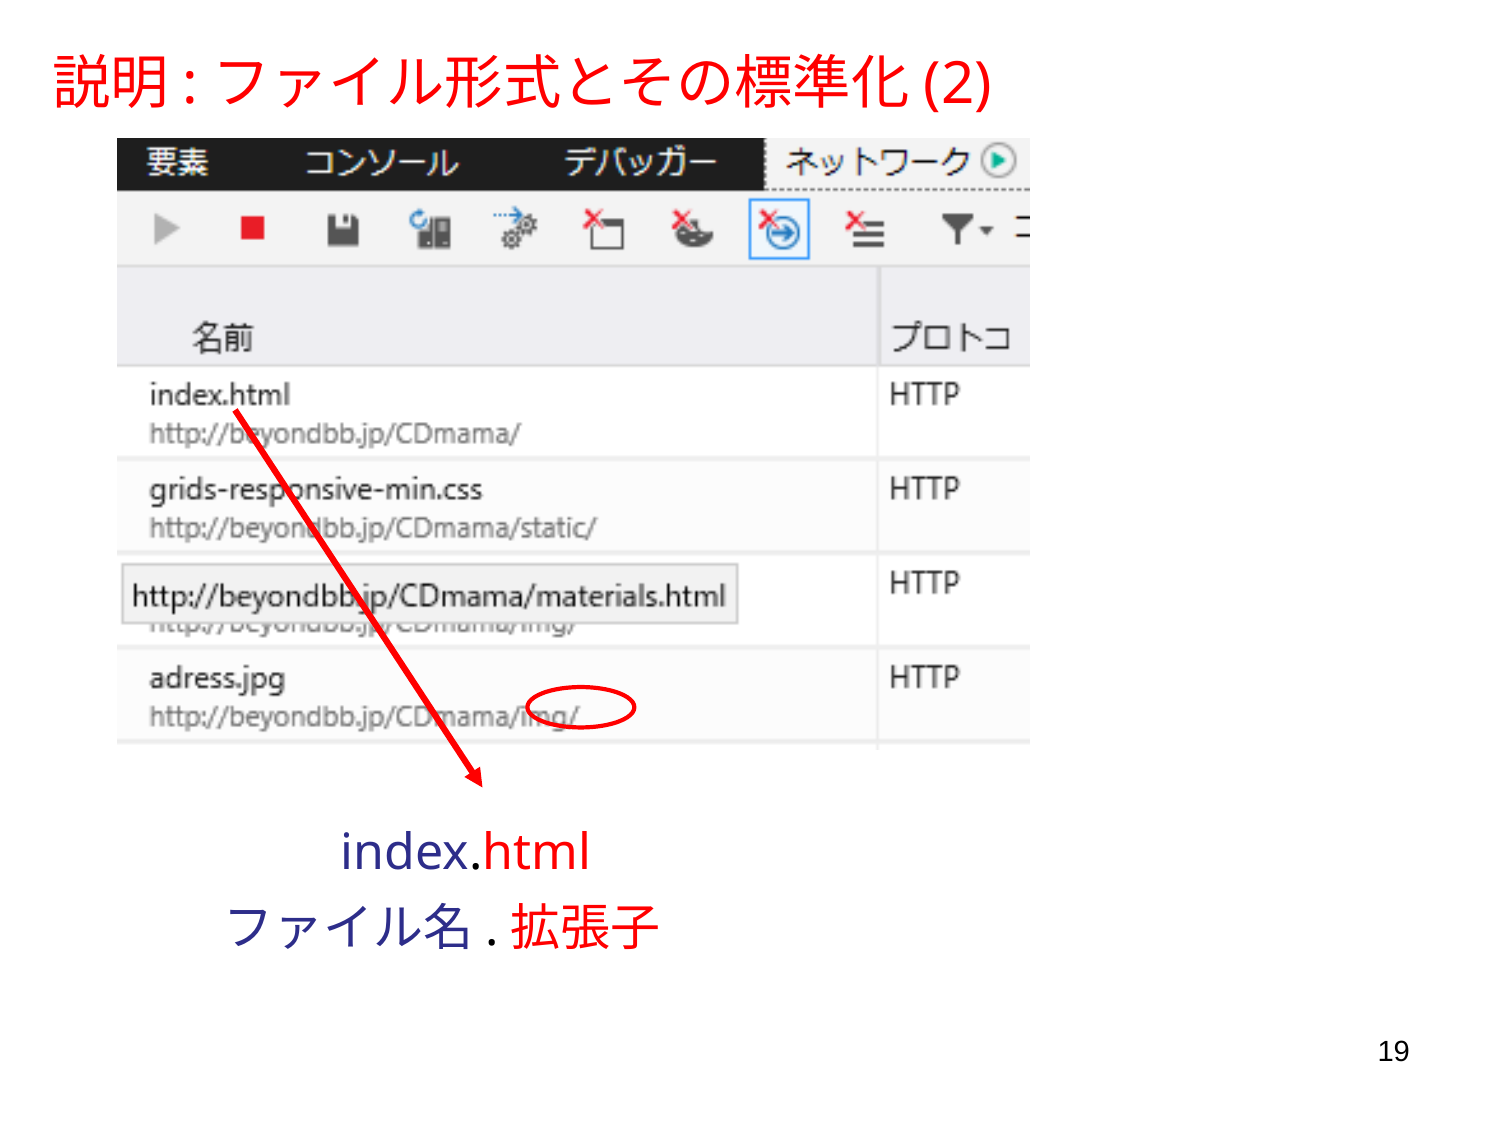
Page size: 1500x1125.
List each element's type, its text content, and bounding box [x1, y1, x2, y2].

text_box ファイル名.拡張子 [208, 888, 894, 964]
text_box index.html [325, 812, 1012, 887]
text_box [234, 409, 483, 788]
slide_number 19 [1074, 1024, 1425, 1103]
text_box 説明:ファイル形式とその標準化(2) [37, 37, 1300, 123]
picture [116, 137, 1030, 751]
